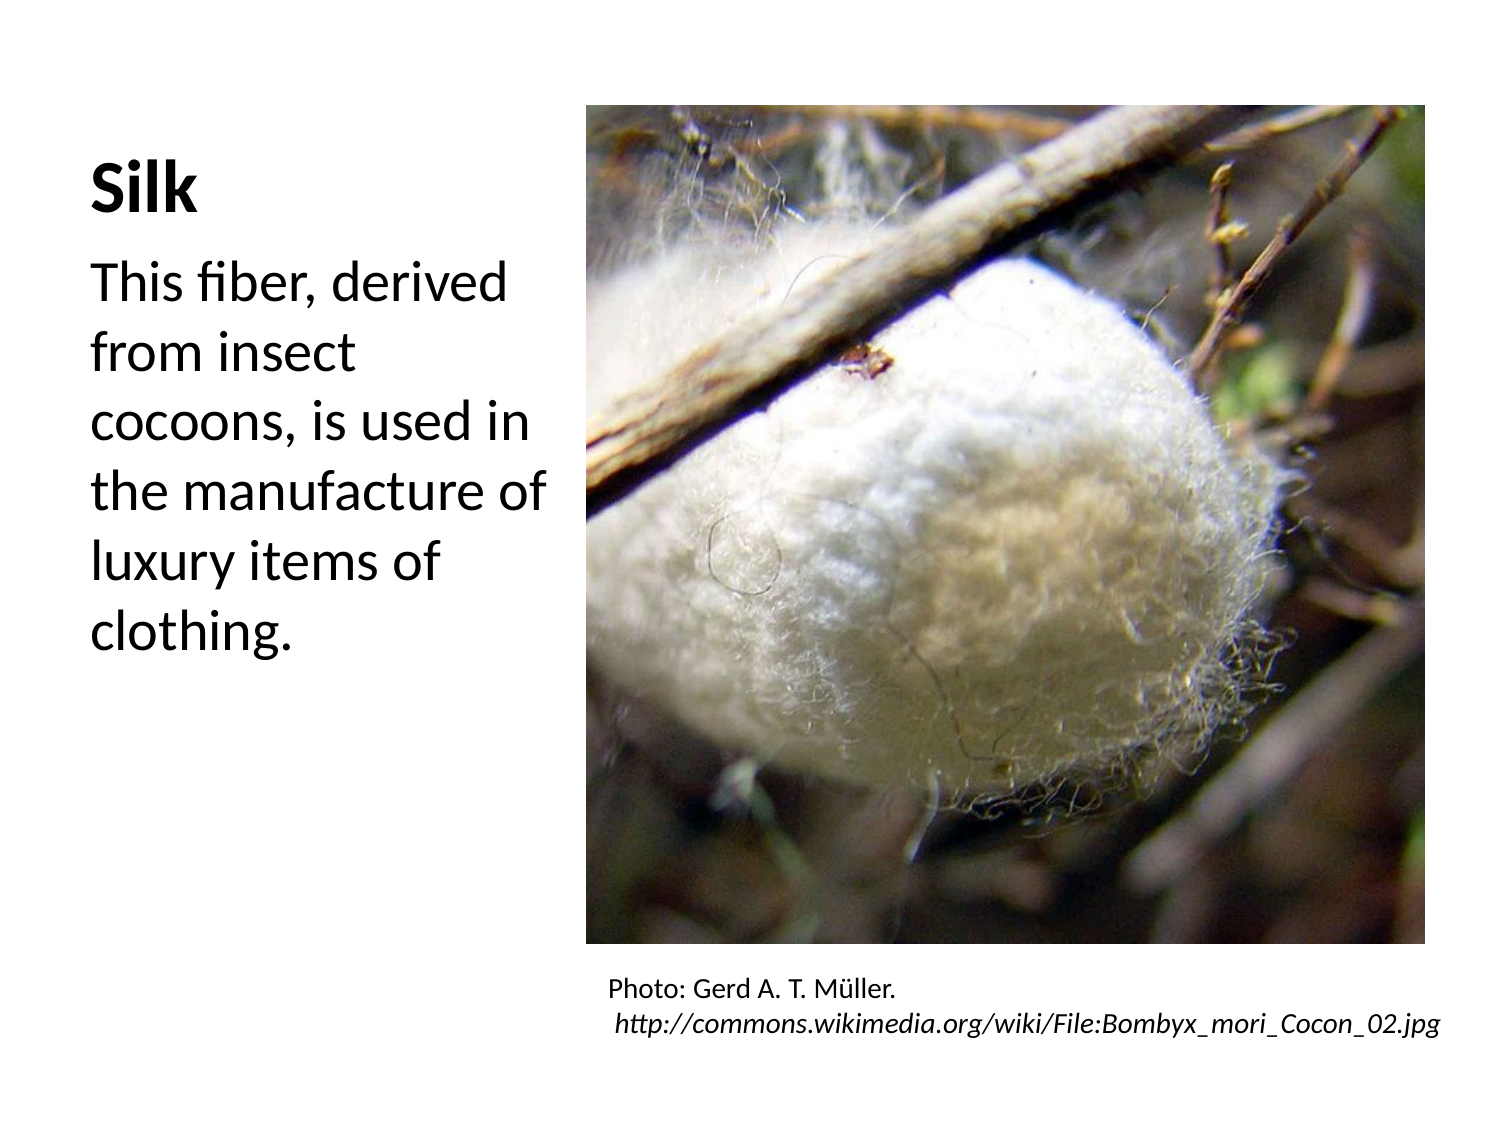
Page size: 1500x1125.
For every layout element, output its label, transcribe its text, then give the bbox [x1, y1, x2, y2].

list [586, 44, 1426, 1006]
title Silk [75, 44, 569, 235]
text_box Photo: Gerd A. T. Müller. http://commons.wikimedia.org/wiki/File:Bombyx_mori_Cocon_02.jpg [593, 962, 1458, 1048]
list This fiber, derived from insect cocoons, is used in the manufacture of luxury items of clothing. [75, 235, 569, 1005]
